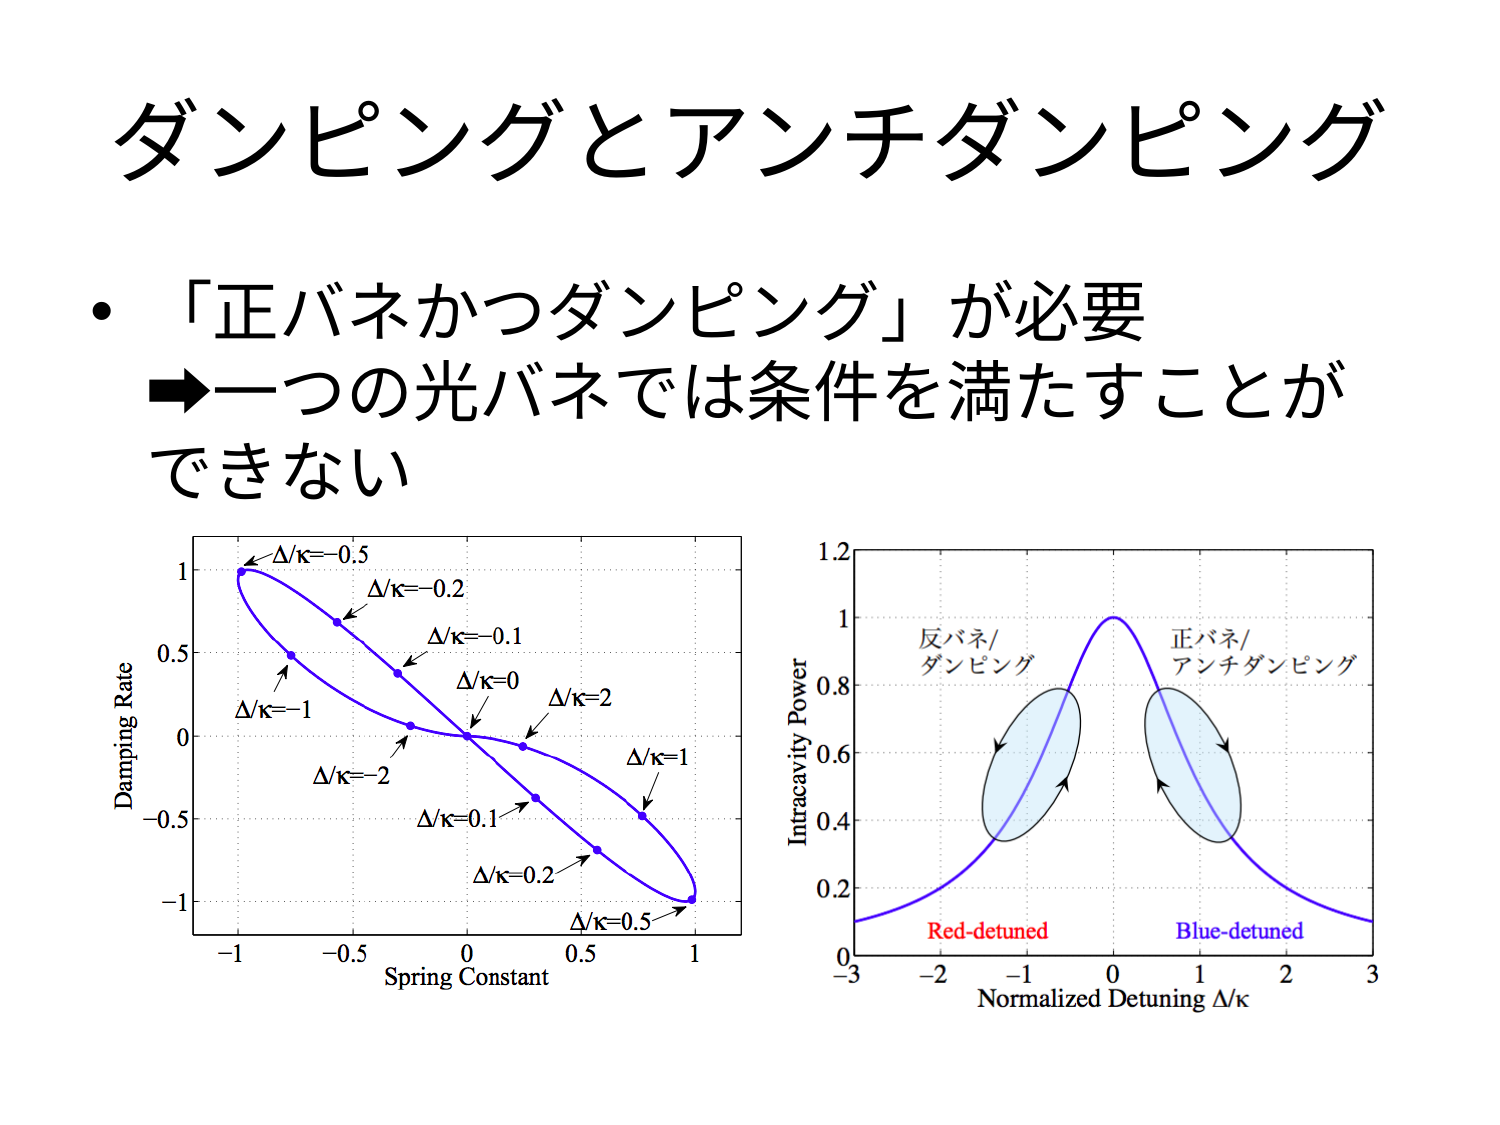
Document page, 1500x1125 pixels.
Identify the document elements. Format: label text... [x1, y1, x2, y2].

list 「正バネかつダンピング」が必要 ➡︎一つの光バネでは条件を満たすことができない [75, 262, 1425, 1005]
title ダンピングとアンチダンピング [75, 45, 1425, 233]
picture [773, 523, 1399, 1032]
picture [103, 523, 758, 990]
